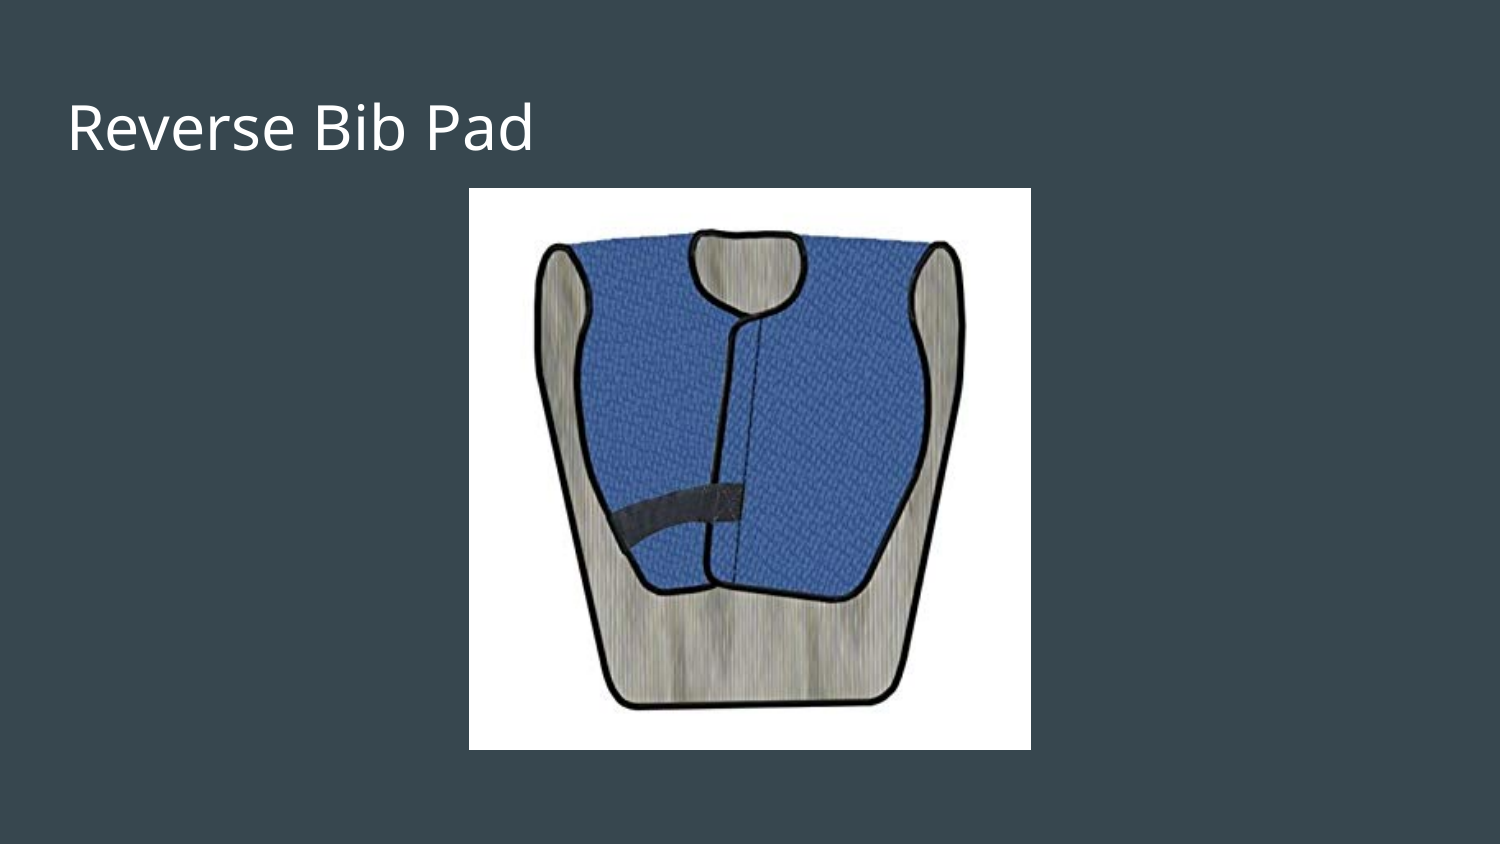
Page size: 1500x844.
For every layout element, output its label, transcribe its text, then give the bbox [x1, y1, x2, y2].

title Reverse Bib Pad [51, 72, 1449, 167]
picture [469, 188, 1031, 750]
